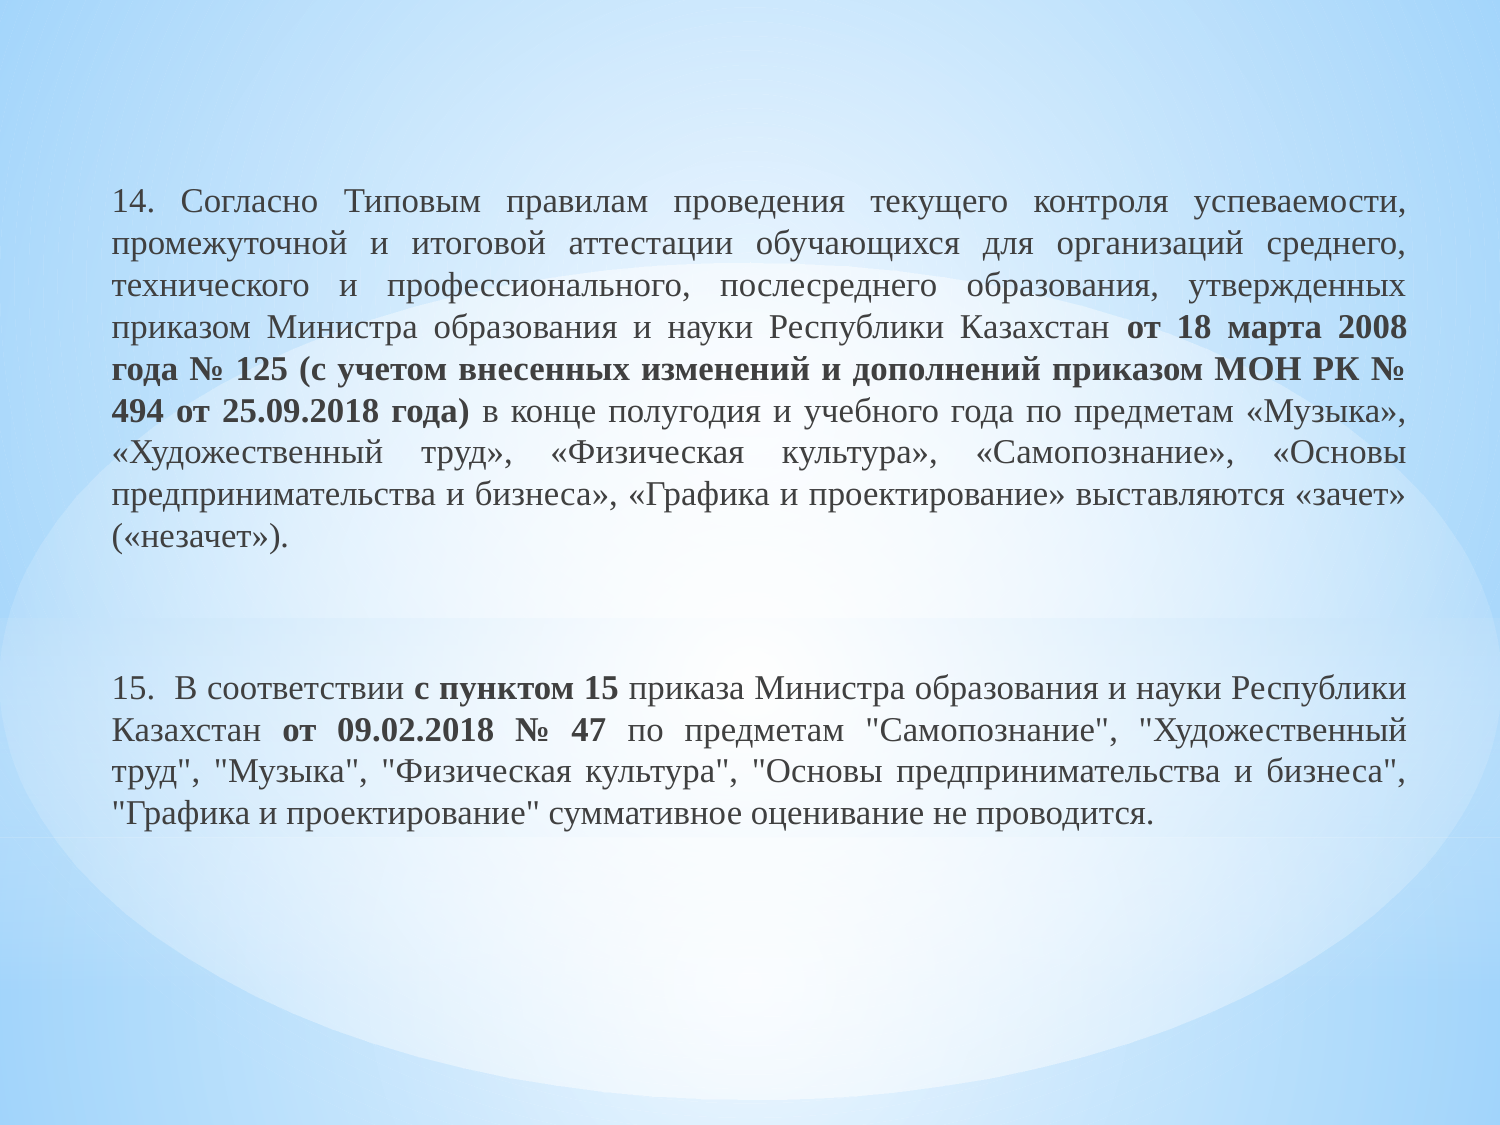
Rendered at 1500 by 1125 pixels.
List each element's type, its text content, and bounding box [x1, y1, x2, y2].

list 14. Согласно Типовым правилам проведения текущего контроля успеваемости, промежуточной и итоговой аттестации обучающихся для организаций среднего, технического и профессионального, послесреднего образования, утвержденных приказом Министра образования и науки Республики Казахстан от 18 марта 2008 года № 125 (с учетом внесенных изменений и дополнений приказом МОН РК № 494 от 25.09.2018 года) в конце полугодия и учебного года по предметам «Музыка», «Художественный труд», «Физическая культура», «Самопознание», «Основы предпринимательства и бизнеса», «Графика и проектирование» выставляются «зачет» («незачет»). 15. В соответствии с пунктом 15 приказа Министра образования и науки Республики Казахстан от 09.02.2018 № 47 по предметам "Самопознание", "Художественный труд", "Музыка", "Физическая культура", "Основы предпринимательства и бизнеса", "Графика и проектирование" суммативное оценивание не проводится. [88, 120, 1424, 988]
